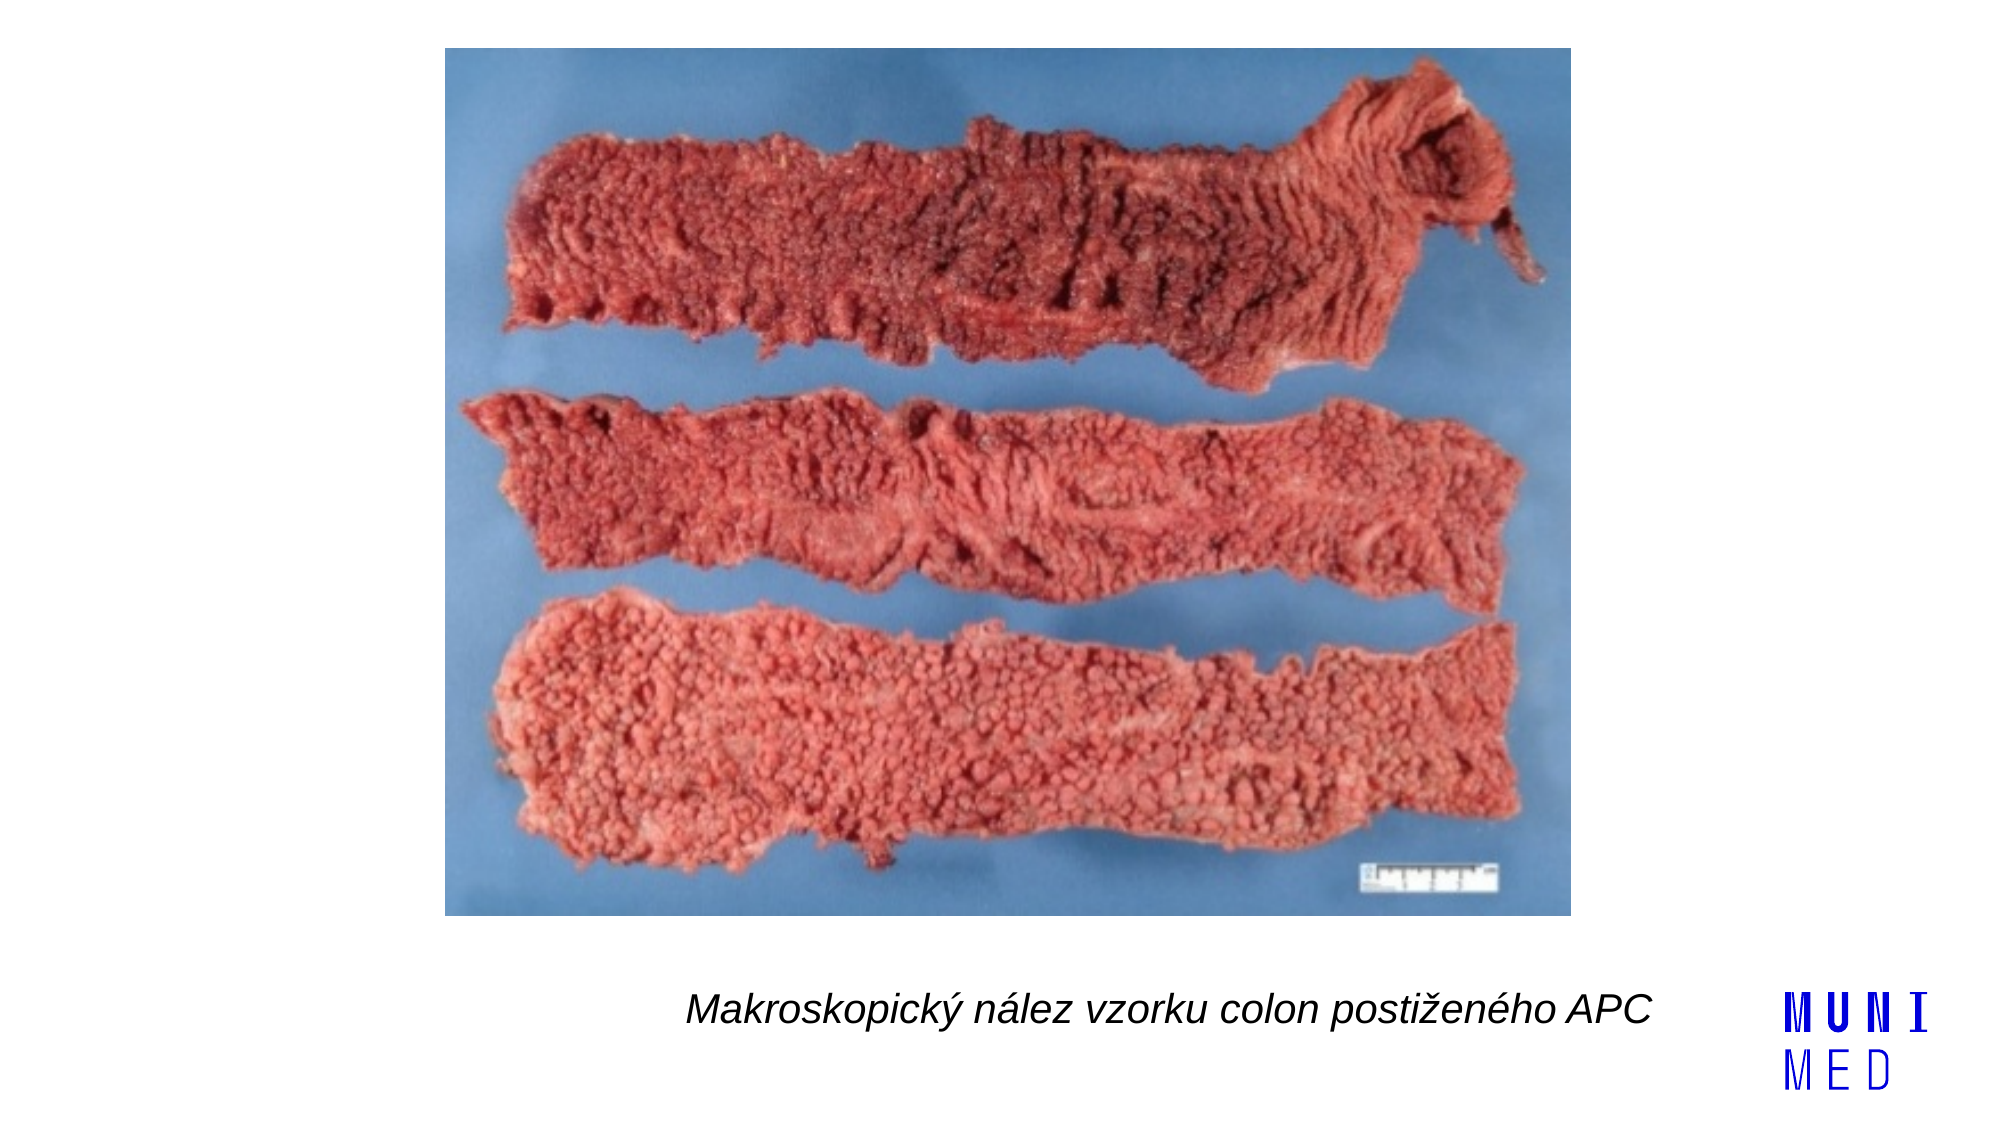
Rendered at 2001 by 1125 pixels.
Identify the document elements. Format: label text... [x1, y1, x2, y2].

picture [444, 47, 1571, 917]
text_box Makroskopický nález vzorku colon postiženého APC [670, 978, 1696, 1040]
